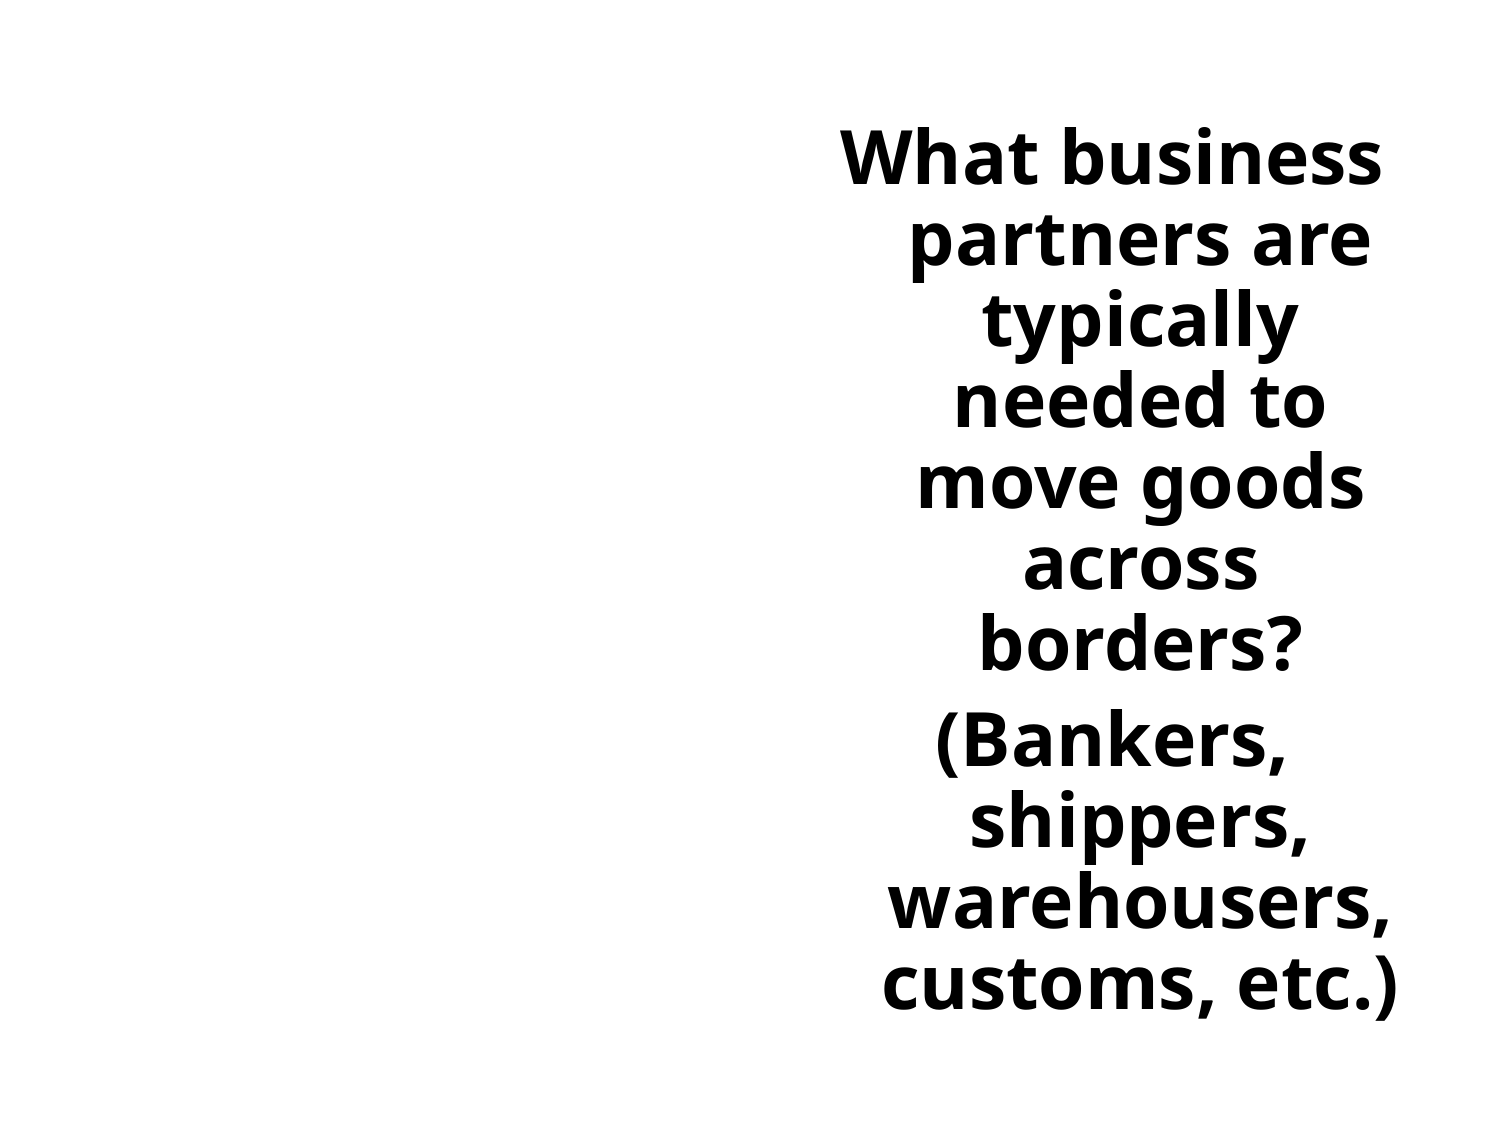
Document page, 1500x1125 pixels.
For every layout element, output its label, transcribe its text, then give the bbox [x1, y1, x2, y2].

list What business partners are typically needed to move goods across borders? (Bankers, shippers, warehousers, customs, etc.) [800, 112, 1425, 850]
